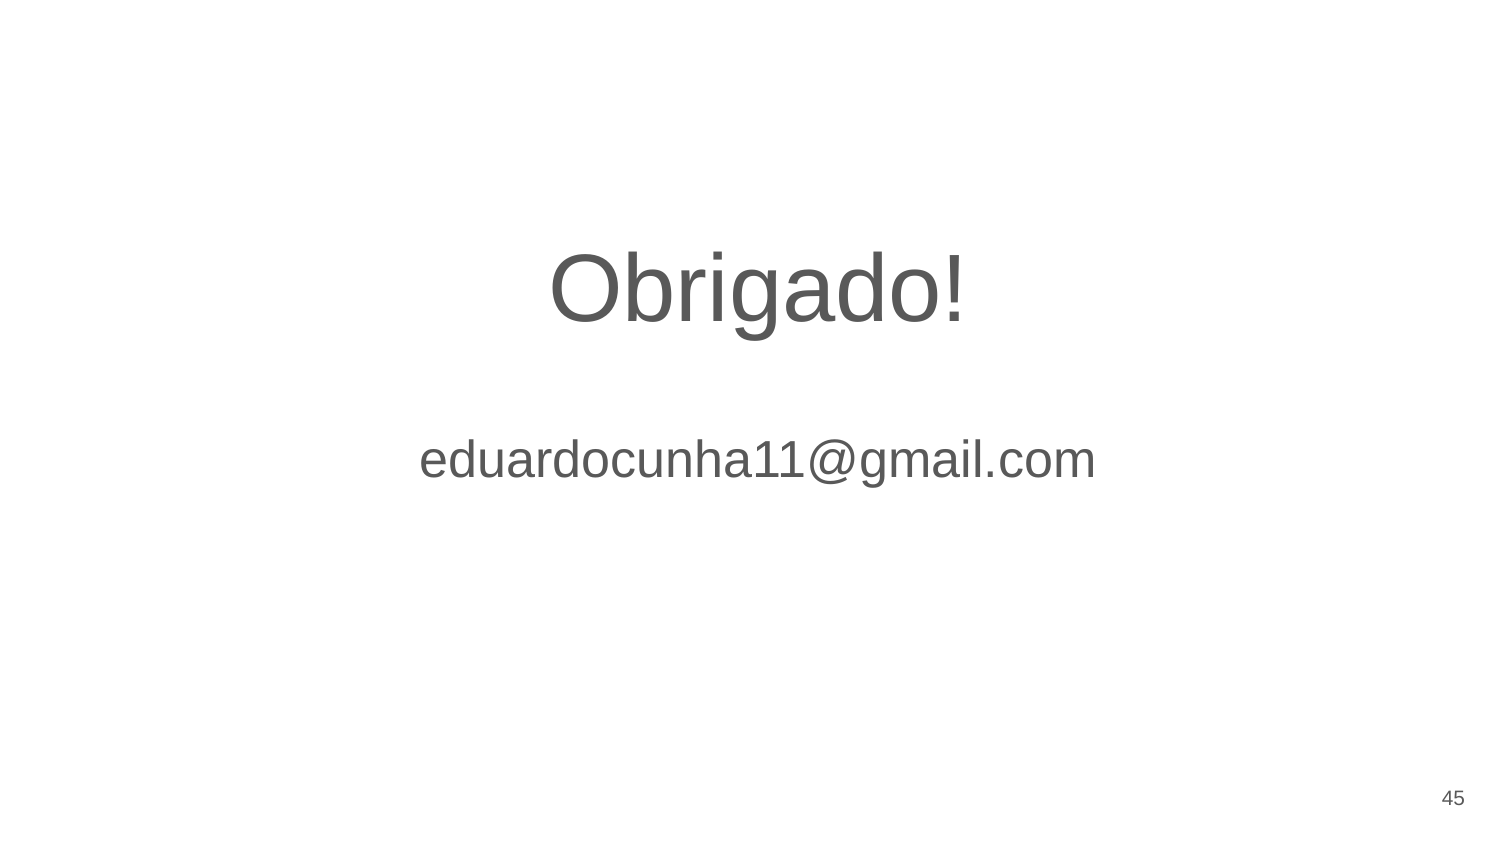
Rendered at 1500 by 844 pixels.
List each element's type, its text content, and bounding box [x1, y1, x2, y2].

title Obrigado! eduardocunha11@gmail.com [54, 210, 1463, 305]
slide_number 45 [1389, 764, 1480, 830]
